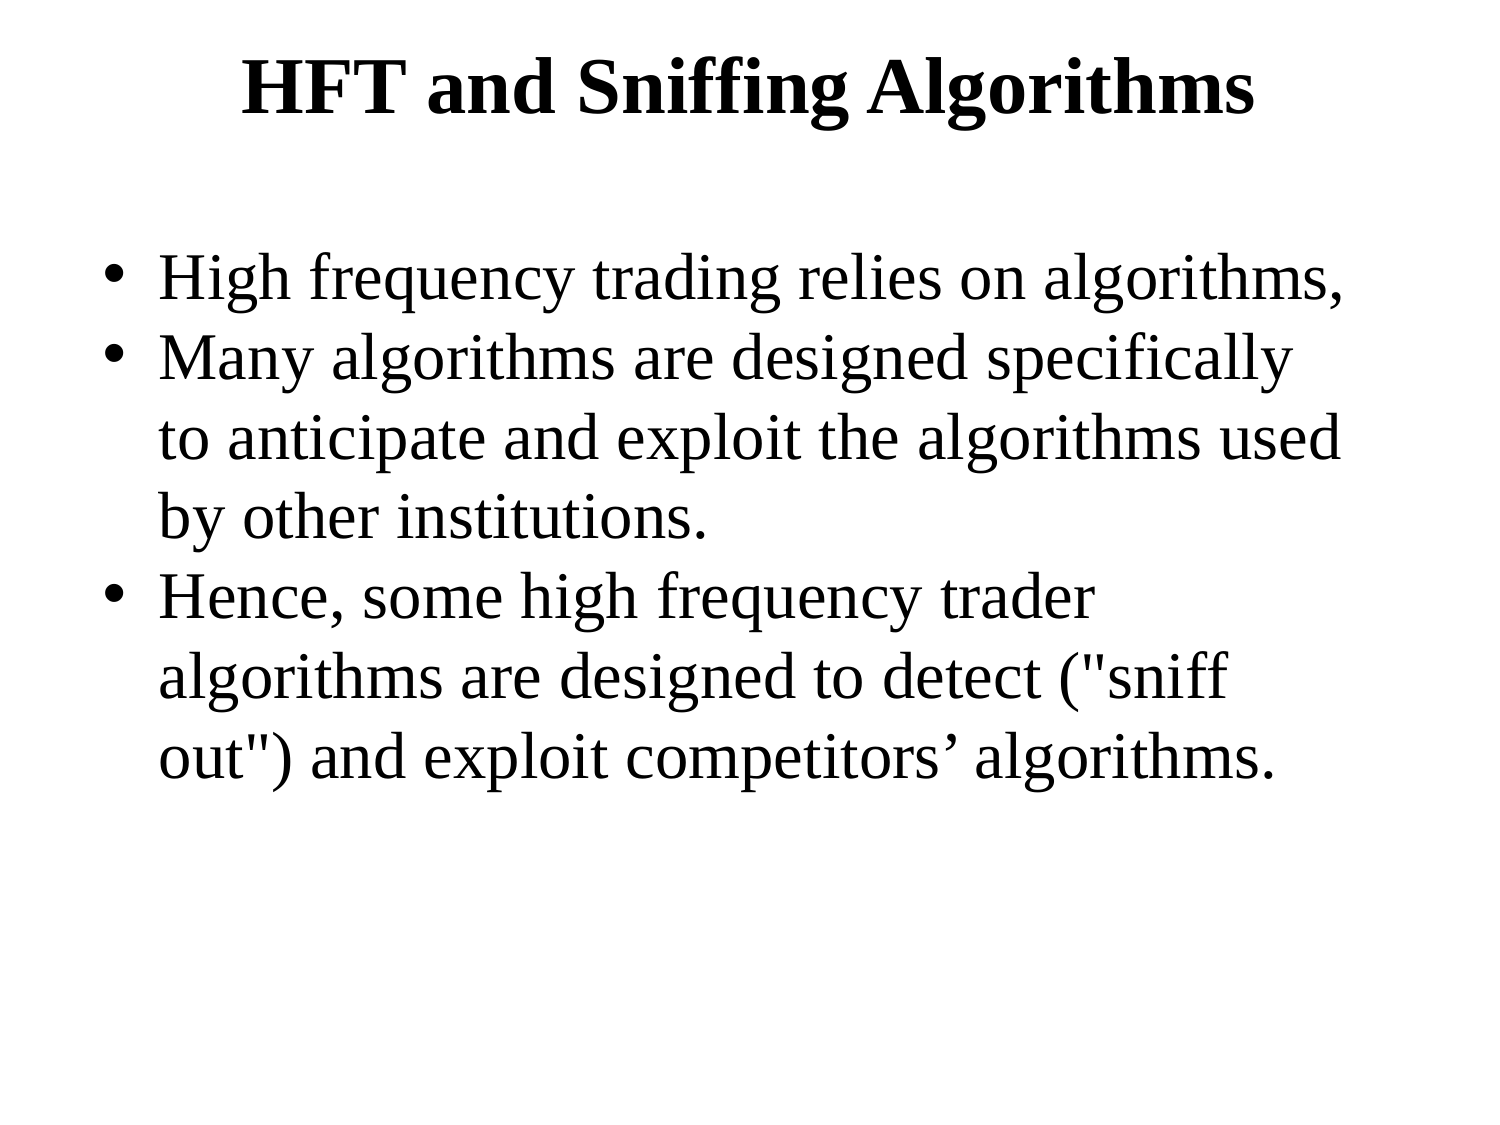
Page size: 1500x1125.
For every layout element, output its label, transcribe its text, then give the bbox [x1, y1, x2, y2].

title HFT and Sniffing Algorithms [75, 24, 1425, 138]
list High frequency trading relies on algorithms, Many algorithms are designed specifically to anticipate and exploit the algorithms used by other institutions. Hence, some high frequency trader algorithms are designed to detect ("sniff out") and exploit competitors’ algorithms. [87, 224, 1375, 975]
